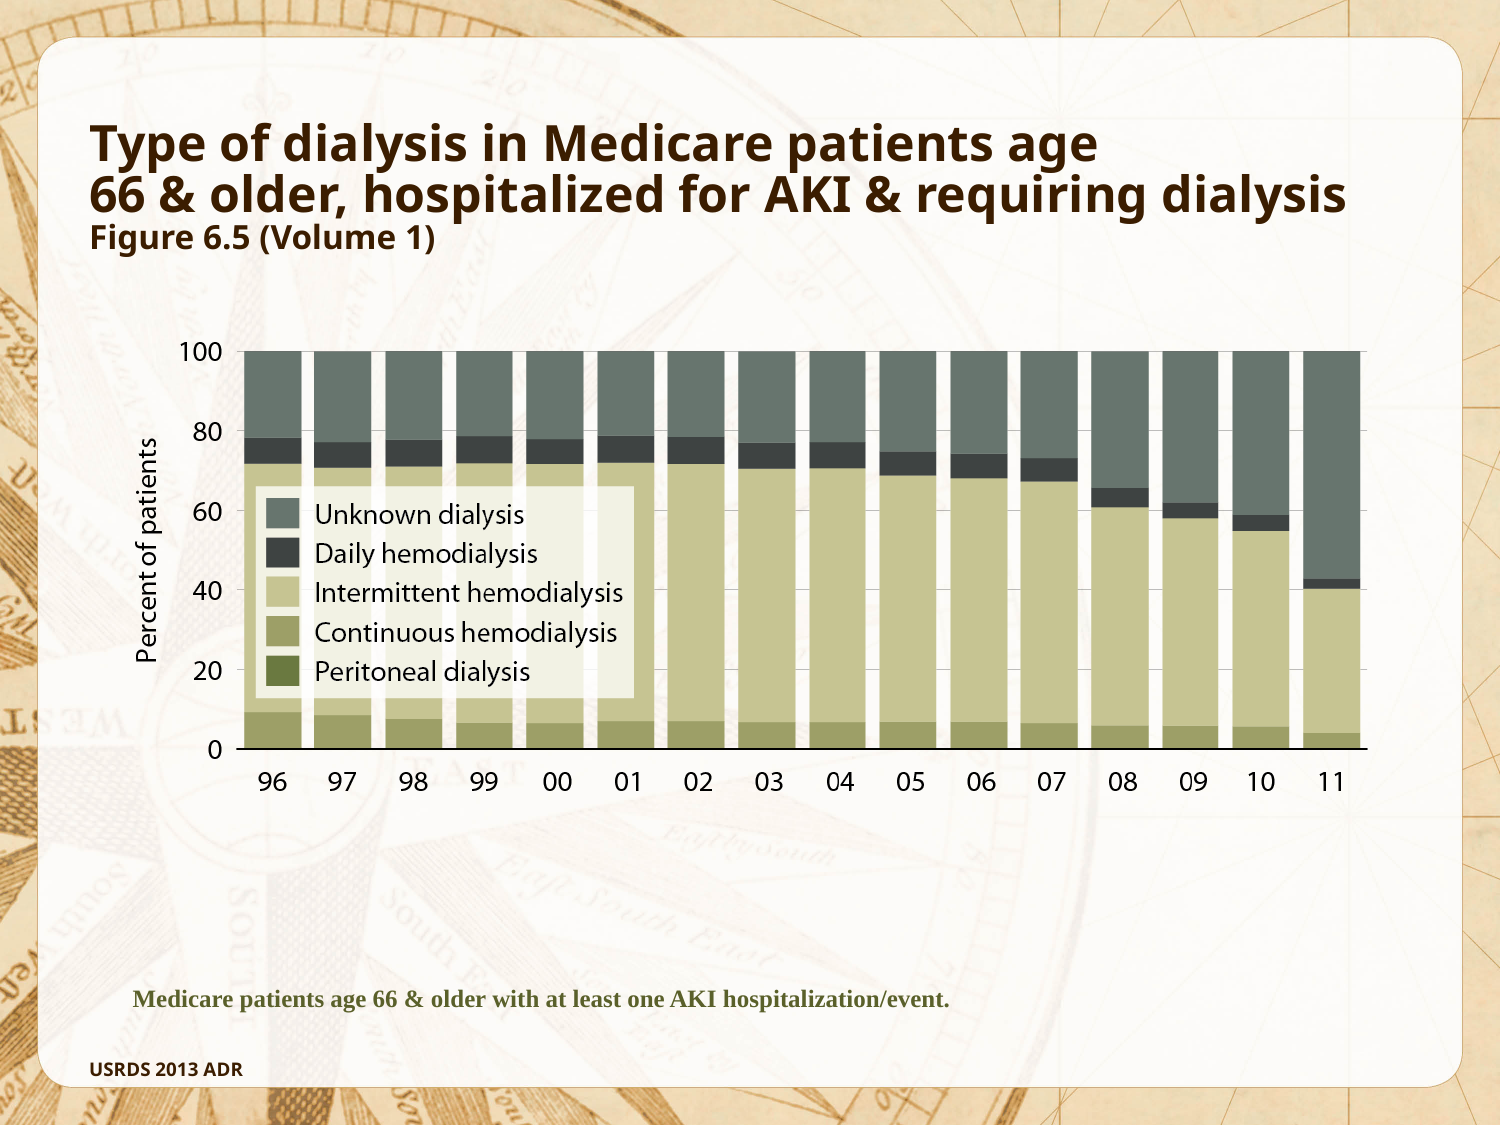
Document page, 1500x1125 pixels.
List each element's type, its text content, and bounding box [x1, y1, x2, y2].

picture [0, 0, 1500, 1125]
text_box Medicare patients age 66 & older with at least one AKI hospitalization/event. [132, 975, 1119, 1047]
title Type of dialysis in Medicare patients age 66 & older, hospitalized for AKI & requiring dialysis Figure 6.5 (Volume 1) [74, 45, 1458, 264]
